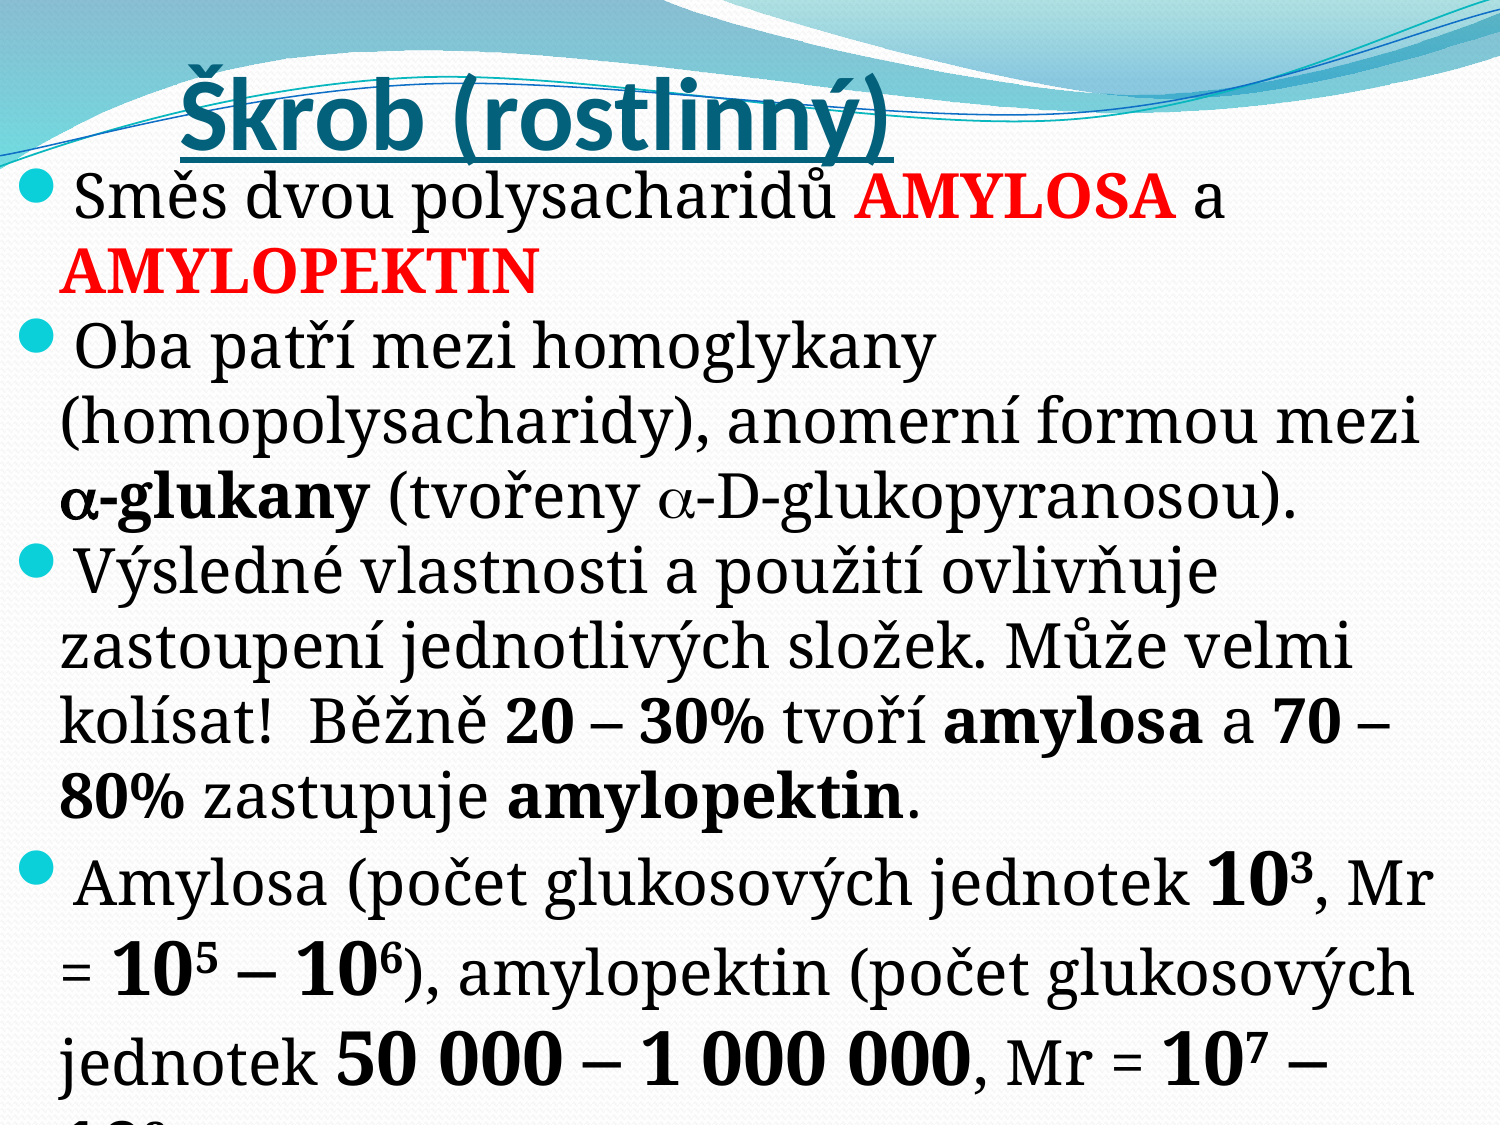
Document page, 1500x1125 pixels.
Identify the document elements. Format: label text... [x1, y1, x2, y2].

title Škrob (rostlinný) [179, 19, 916, 148]
text_box Směs dvou polysacharidů AMYLOSA a AMYLOPEKTIN Oba patří mezi homoglykany (homopolysacharidy), anomerní formou mezi -glukany (tvořeny -D-glukopyranosou). Výsledné vlastnosti a použití ovlivňuje zastoupení jednotlivých složek. Může velmi kolísat! Běžně 20 – 30% tvoří amylosa a 70 – 80% zastupuje amylopektin. Amylosa (počet glukosových jednotek 103, Mr = 105 – 106), amylopektin (počet glukosových jednotek 50 000 – 1 000 000, Mr = 107 – 108). [0, 148, 1500, 1125]
